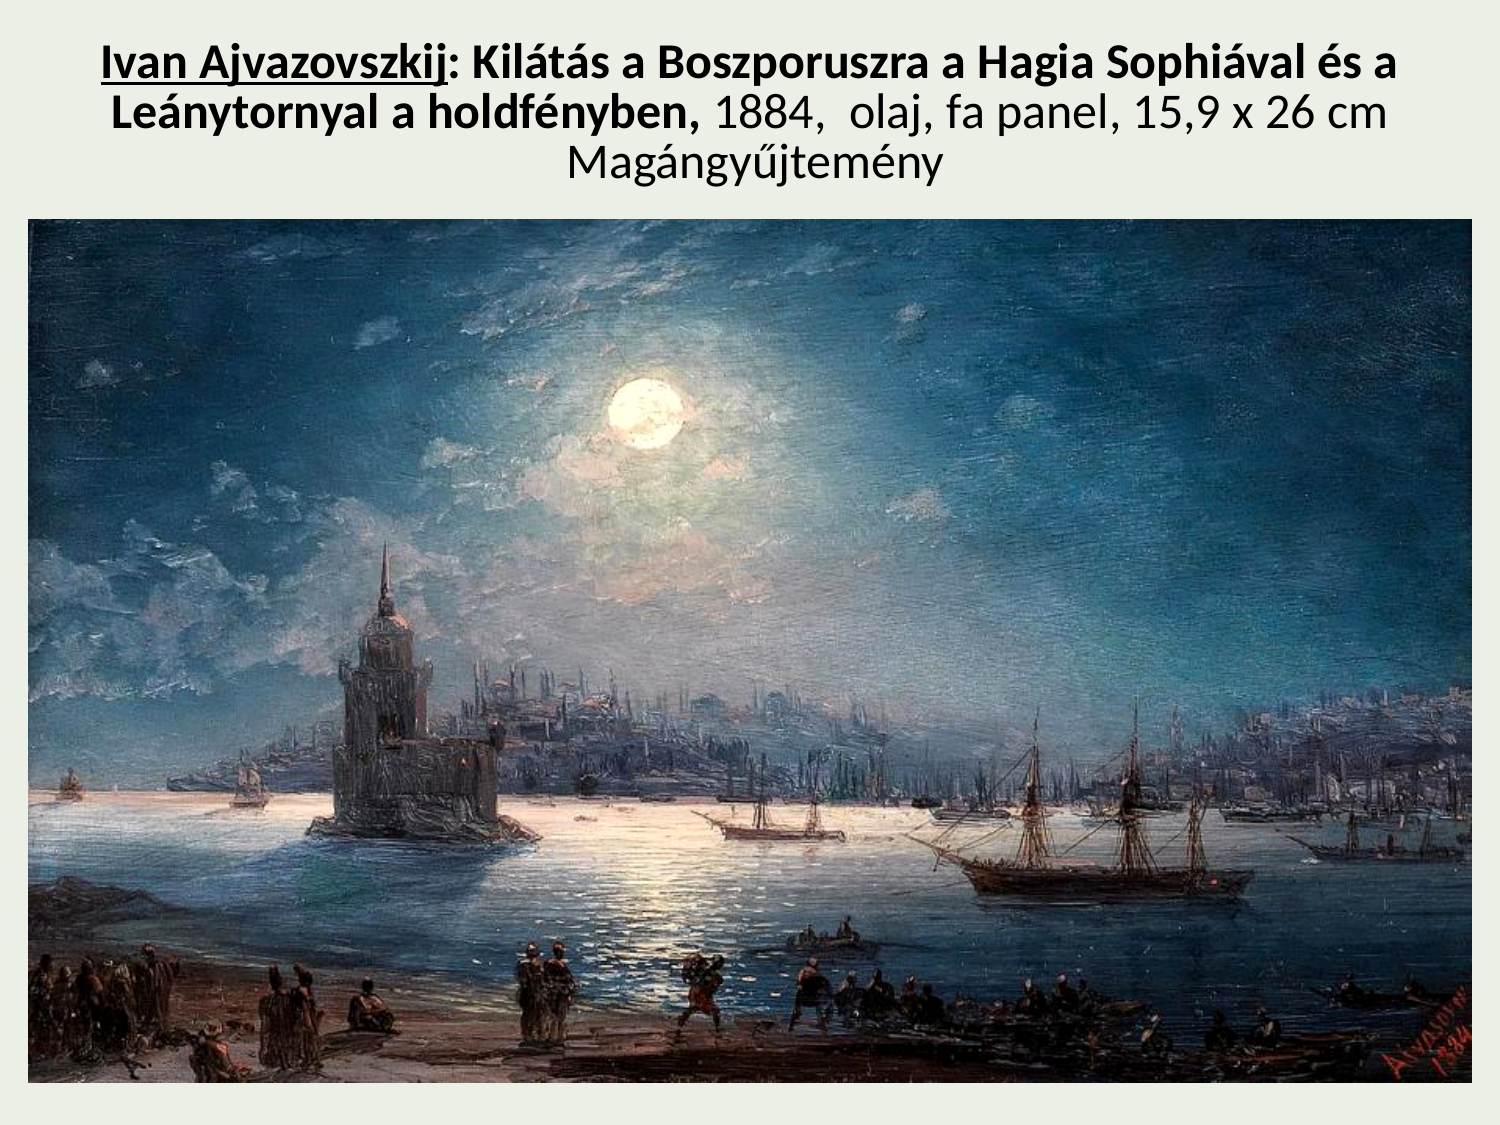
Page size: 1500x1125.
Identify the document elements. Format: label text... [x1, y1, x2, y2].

text_box Ivan Ajvazovszkij: Kilátás a Boszporuszra a Hagia Sophiával és a Leánytornyal a holdfényben, 1884, olaj, fa panel, 15,9 x 26 cm Magángyűjtemény [0, 30, 1500, 196]
picture [28, 219, 1472, 1083]
